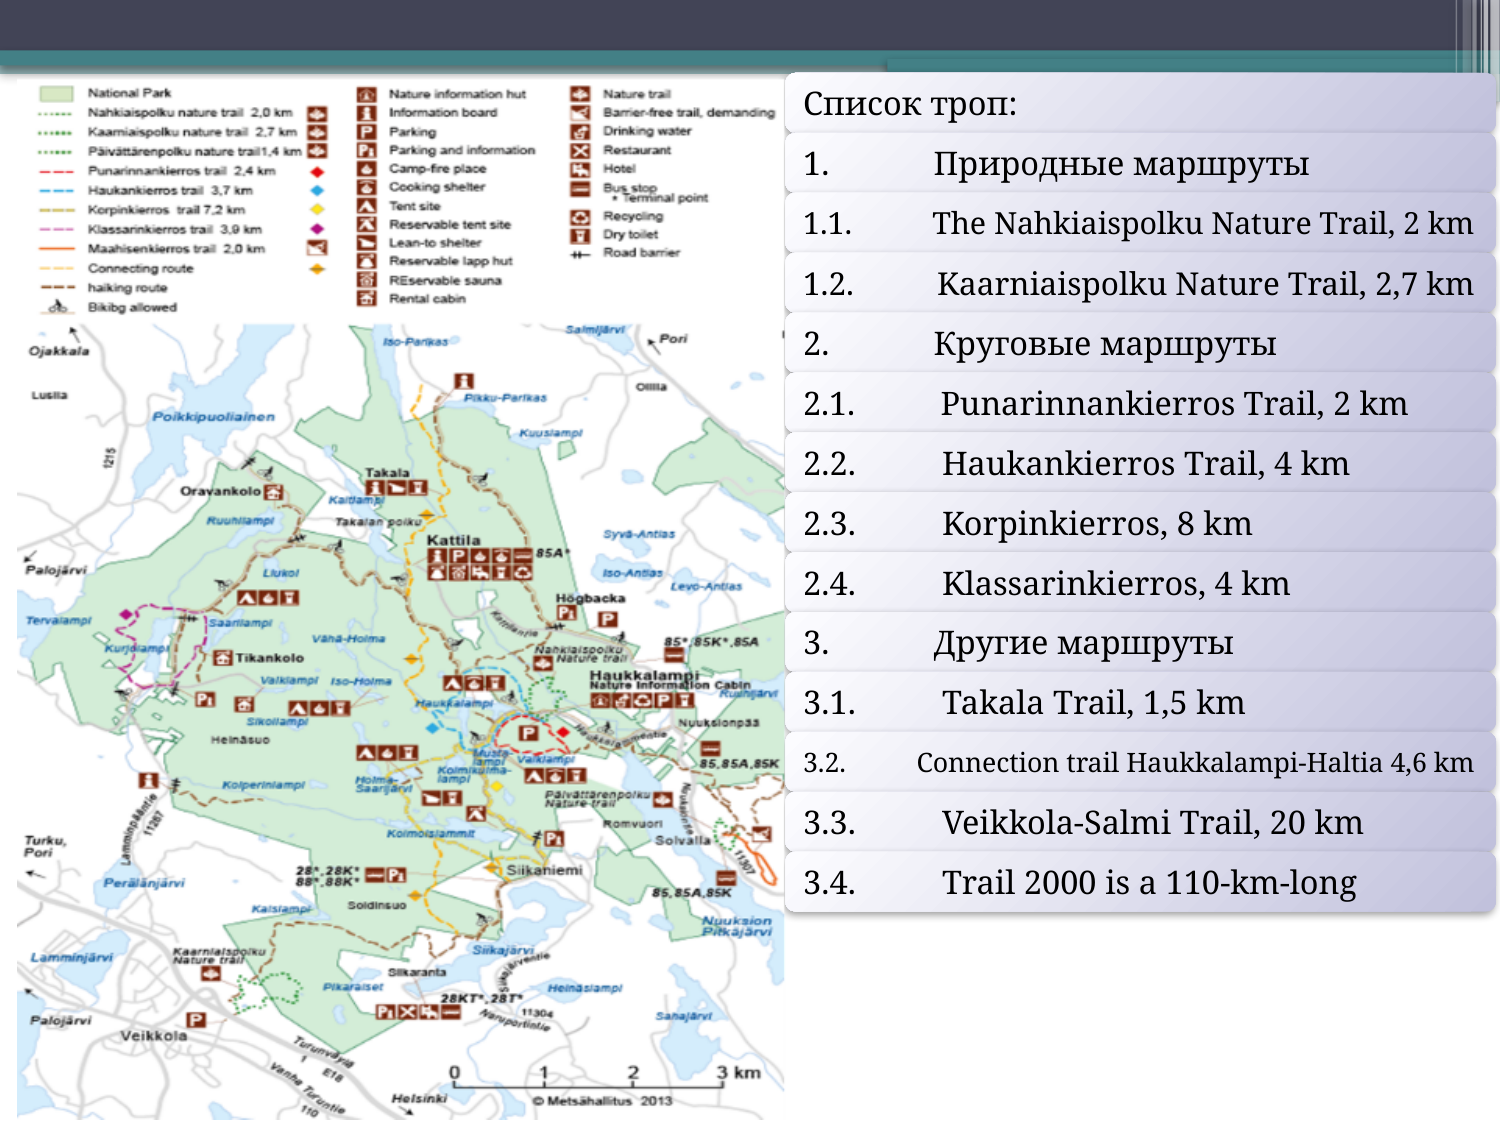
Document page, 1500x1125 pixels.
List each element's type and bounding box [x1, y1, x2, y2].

list [785, 72, 1497, 912]
picture [17, 77, 786, 1120]
